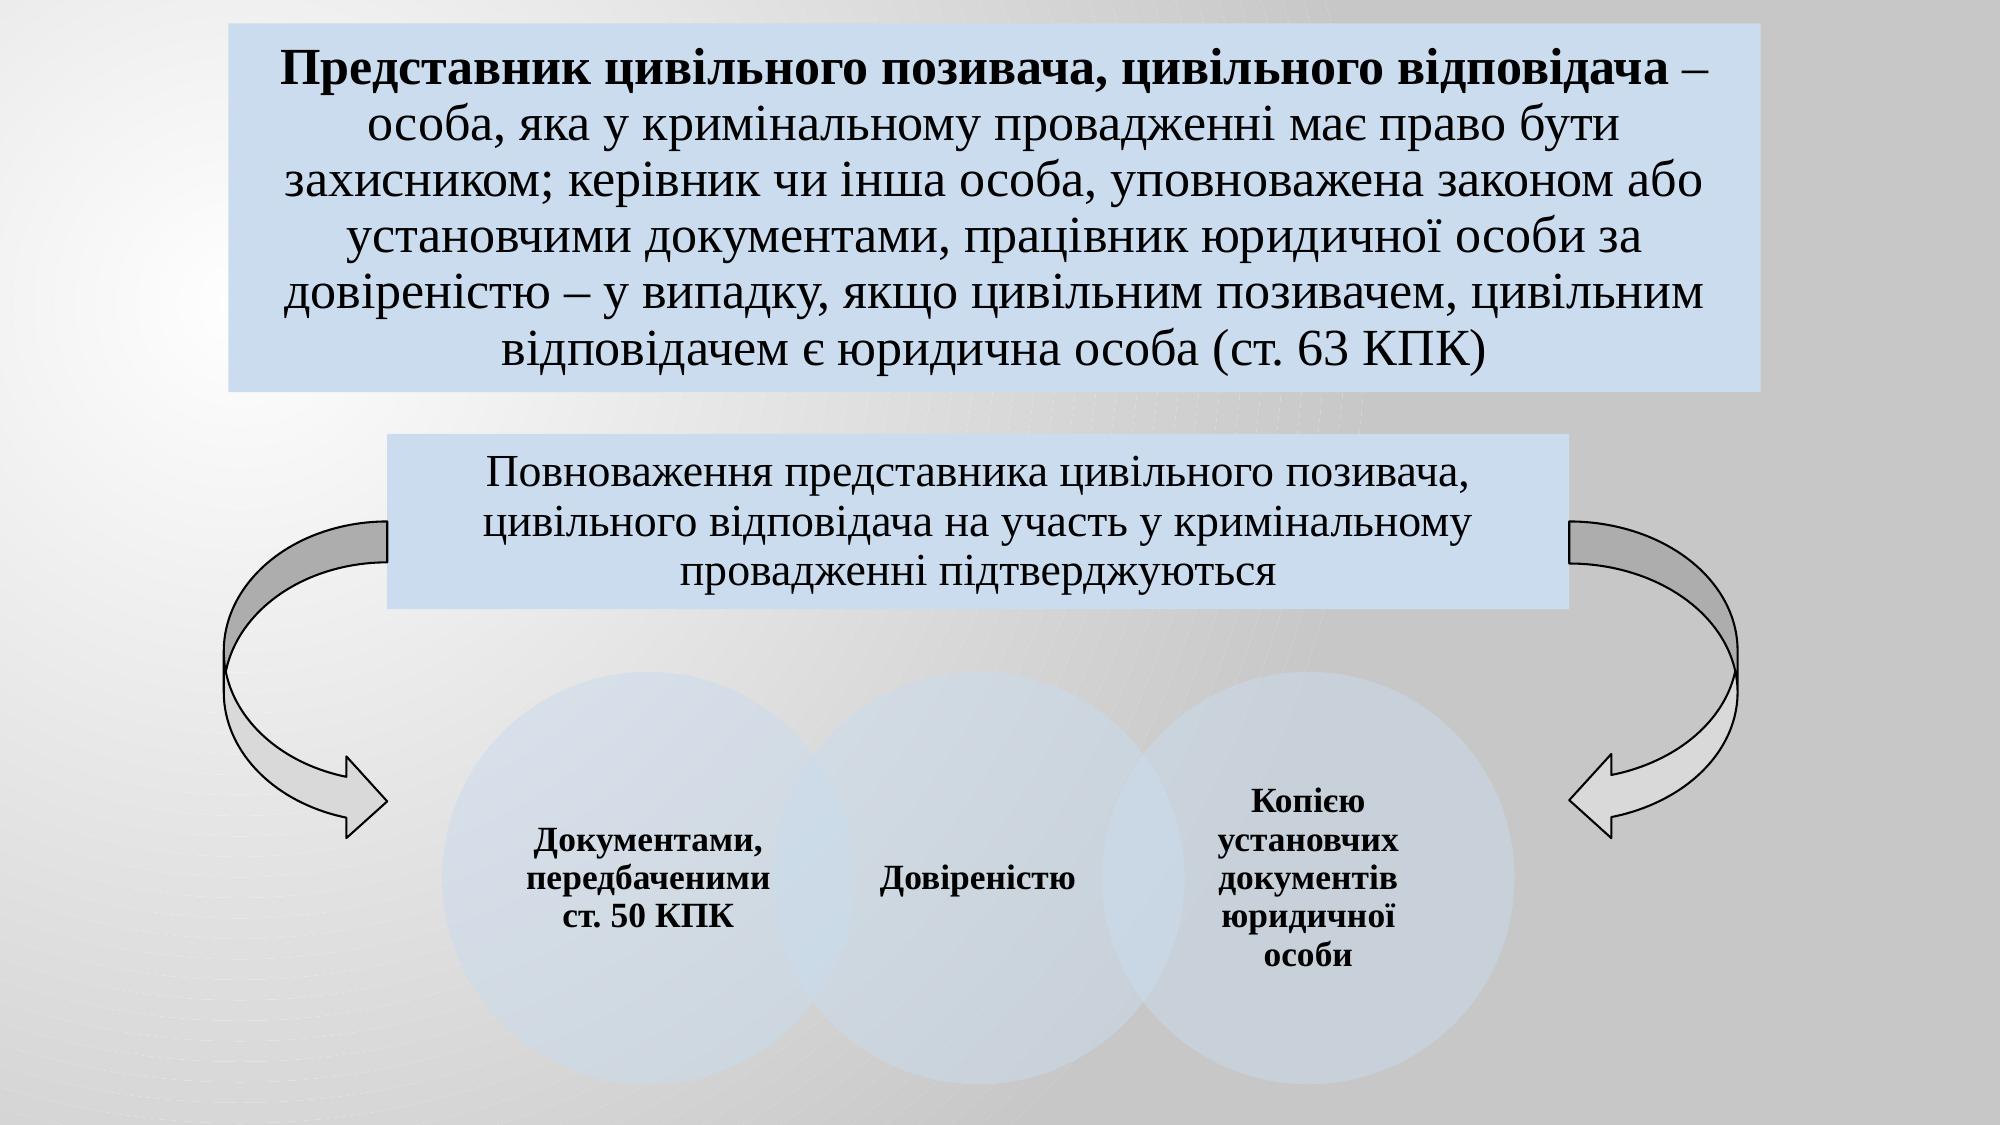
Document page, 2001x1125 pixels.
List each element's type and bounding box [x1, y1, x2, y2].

text_box [1570, 520, 1739, 773]
text_box [175, 23, 1814, 393]
text_box [253, 671, 1703, 1085]
text_box [387, 433, 1570, 610]
text_box [222, 520, 387, 768]
